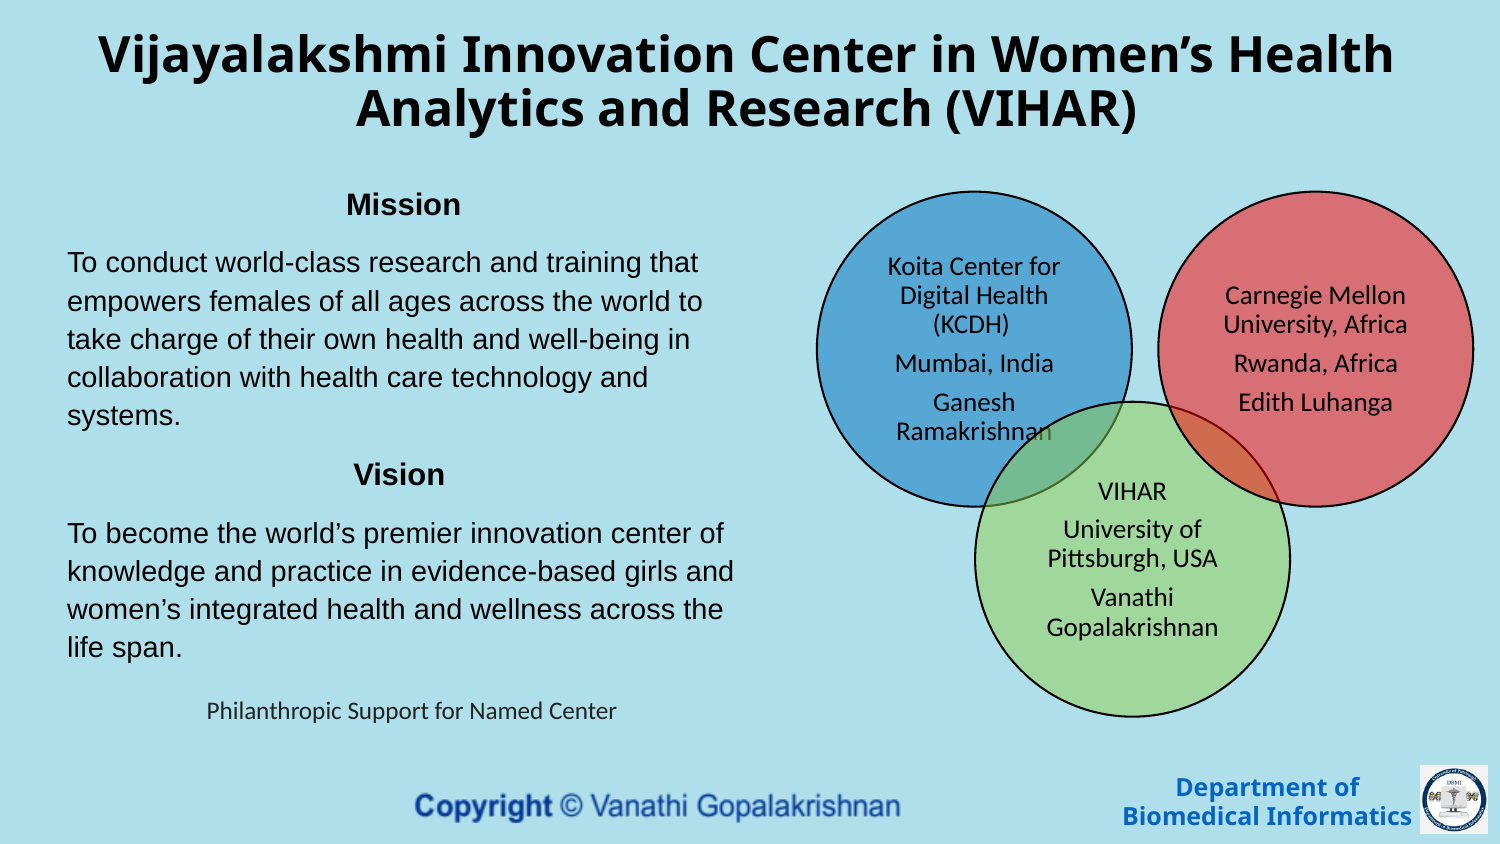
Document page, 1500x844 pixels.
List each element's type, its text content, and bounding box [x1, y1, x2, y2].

picture [395, 775, 986, 840]
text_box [784, 191, 1488, 717]
picture [1420, 765, 1488, 834]
text_box Department of Biomedical Informatics [1102, 763, 1433, 822]
title Vijayalakshmi Innovation Center in Women’s Health Analytics and Research (VIHAR) [29, 9, 1465, 157]
list Mission To conduct world-class research and training that empowers females of all ages across the world to take charge of their own health and well-being in collaboration with health care technology and systems. Vision To become the world’s premier innovation center of knowledge and practice in evidence-based girls and women’s integrated health and wellness across the life span. Philanthropic Support for Named Center [52, 172, 756, 736]
